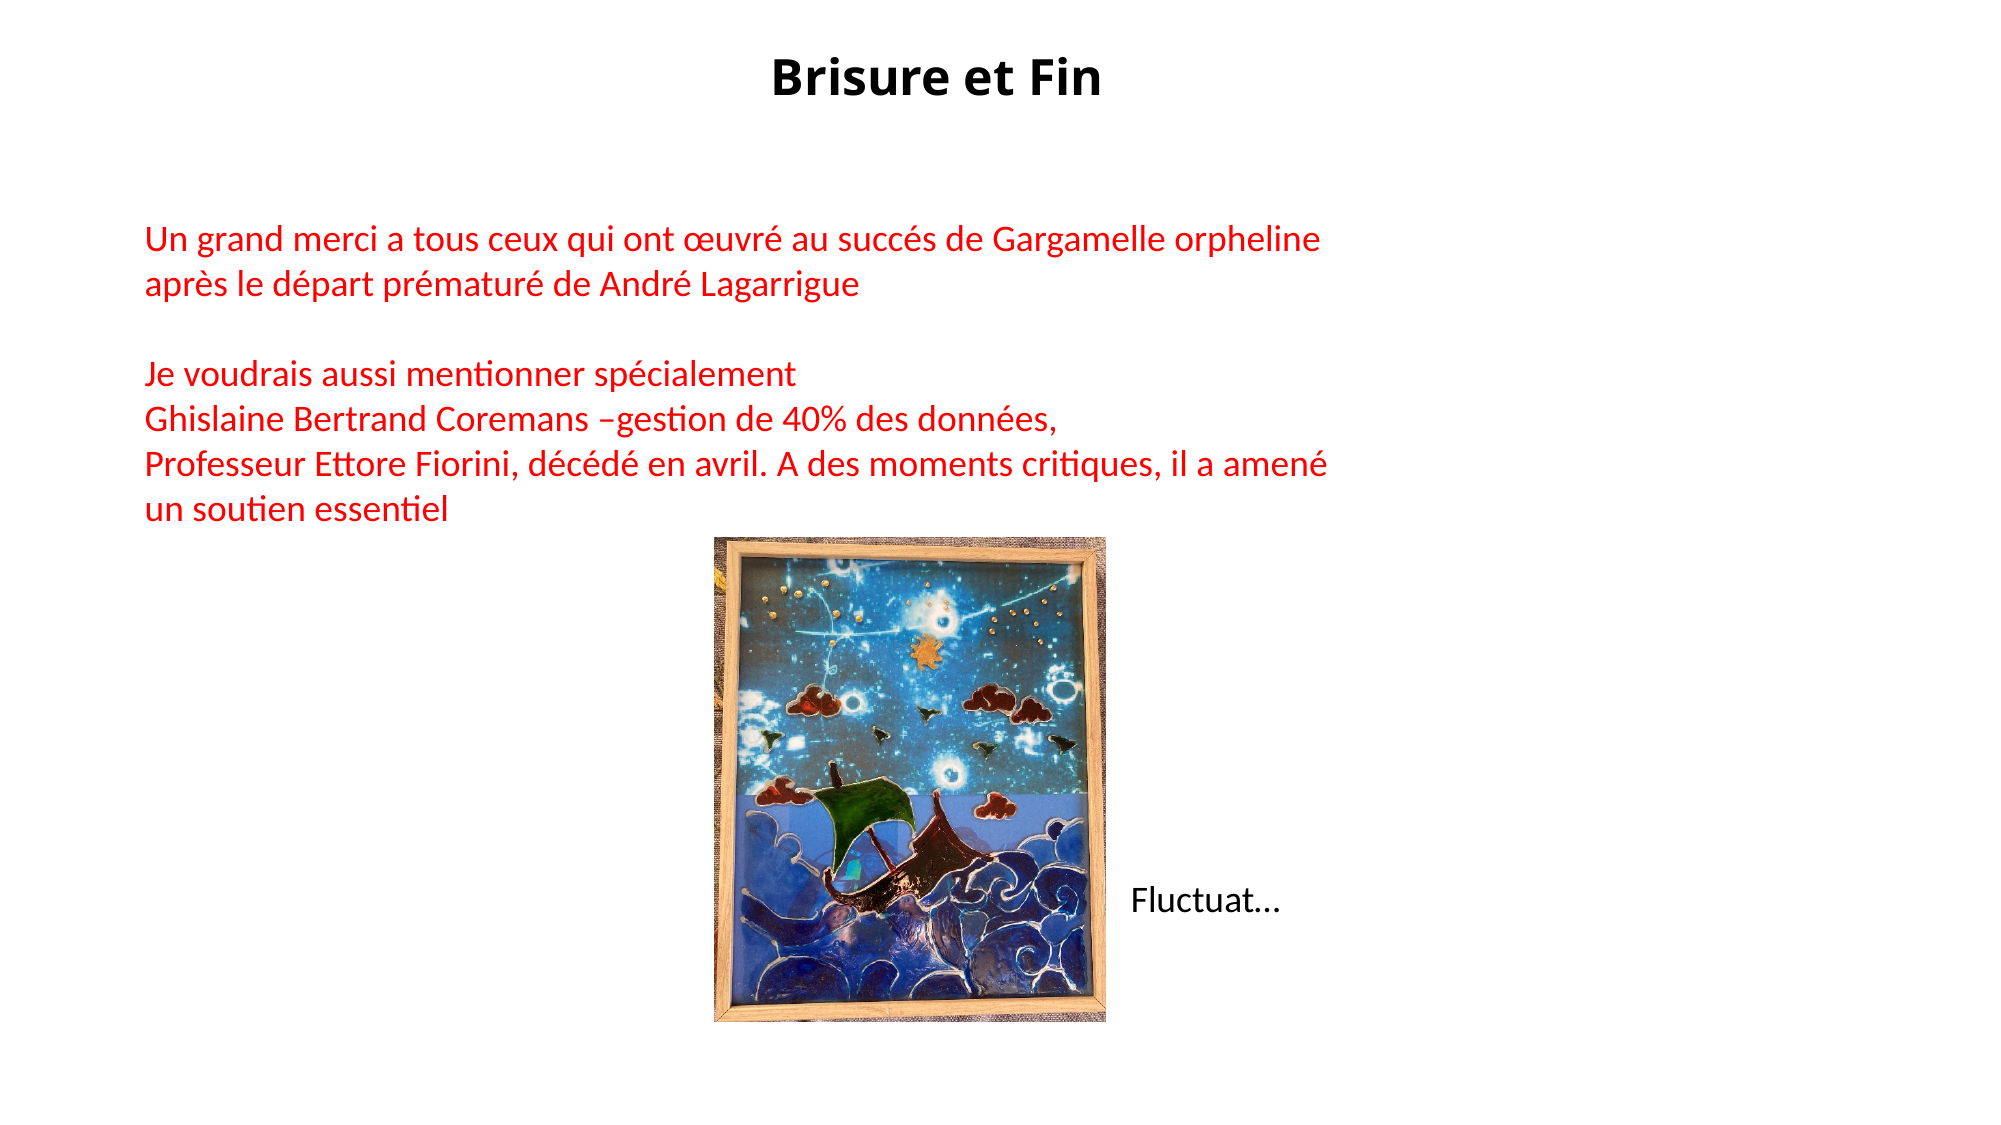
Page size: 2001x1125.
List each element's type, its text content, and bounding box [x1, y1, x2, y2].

text_box Fluctuat… [1116, 868, 1338, 928]
picture [714, 537, 1107, 1022]
text_box Un grand merci a tous ceux qui ont œuvré au succés de Gargamelle orpheline après le départ prématuré de André Lagarrigue Je voudrais aussi mentionner spécialement Ghislaine Bertrand Coremans –gestion de 40% des données, Professeur Ettore Fiorini, décédé en avril. A des moments critiques, il a amené un soutien essentiel [129, 206, 1349, 537]
title Brisure et Fin [755, 0, 1233, 188]
